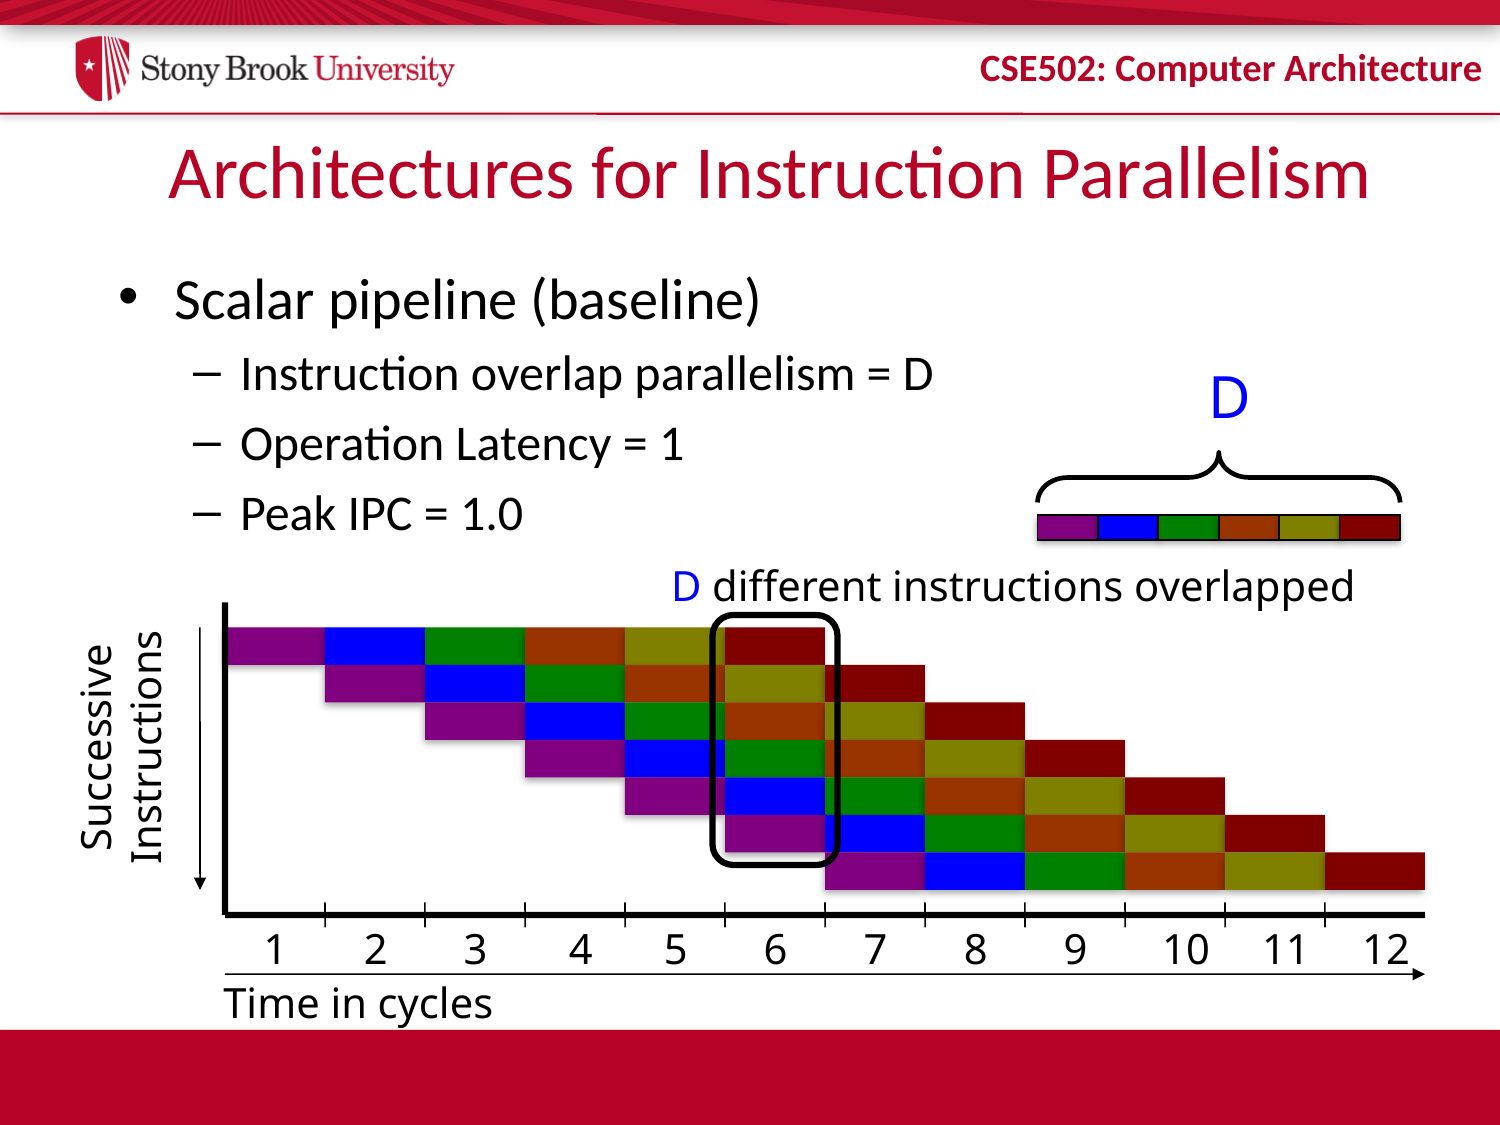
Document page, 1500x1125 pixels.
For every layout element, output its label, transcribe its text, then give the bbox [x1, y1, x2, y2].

text_box [924, 777, 1023, 814]
text_box [1125, 814, 1224, 851]
text_box [425, 664, 525, 702]
text_box [525, 702, 623, 739]
text_box [924, 702, 1025, 739]
text_box [924, 739, 1025, 776]
text_box [1224, 814, 1325, 851]
text_box [838, 739, 924, 776]
text_box [712, 618, 838, 865]
text_box 8 [948, 915, 1003, 980]
text_box [624, 664, 712, 701]
text_box [1125, 852, 1223, 890]
text_box D [1193, 352, 1266, 438]
text_box [838, 664, 925, 701]
text_box [425, 702, 523, 740]
text_box [624, 739, 712, 777]
text_box Successive Instructions [62, 639, 194, 856]
text_box [825, 852, 923, 890]
text_box 1 [248, 915, 303, 980]
picture [0, 0, 1500, 25]
text_box 10 [1147, 915, 1225, 980]
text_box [1037, 514, 1401, 541]
text_box 3 [448, 915, 503, 980]
text_box [924, 814, 1025, 851]
text_box 11 [1247, 915, 1325, 980]
text_box [525, 739, 624, 778]
text_box [1025, 777, 1123, 814]
text_box 5 [648, 915, 703, 980]
text_box [525, 627, 623, 664]
text_box [193, 627, 207, 890]
text_box D different instructions overlapped [656, 552, 1371, 618]
text_box [838, 777, 923, 814]
text_box [837, 814, 924, 851]
text_box [624, 702, 712, 739]
text_box 4 [554, 915, 608, 980]
text_box [324, 664, 425, 703]
text_box [1025, 814, 1125, 851]
text_box [624, 777, 712, 815]
text_box Time in cycles [208, 969, 509, 1035]
text_box [1325, 852, 1425, 890]
text_box [1125, 777, 1225, 814]
text_box [1025, 852, 1123, 890]
text_box [324, 627, 423, 664]
text_box [1025, 739, 1125, 776]
text_box 2 [348, 915, 403, 980]
text_box 9 [1048, 915, 1103, 980]
text_box [924, 852, 1023, 890]
text_box [525, 664, 624, 701]
text_box [1224, 852, 1323, 890]
title Architectures for Instruction Parallelism [103, 111, 1439, 226]
text_box 12 [1347, 915, 1425, 980]
text_box [1037, 452, 1401, 503]
text_box 7 [848, 915, 903, 980]
text_box [624, 627, 714, 664]
text_box 6 [748, 915, 803, 980]
text_box [838, 702, 923, 739]
text_box [425, 627, 523, 664]
list Scalar pipeline (baseline) Instruction overlap parallelism = D Operation Latency = 1 Peak IPC = 1.0 [103, 253, 1397, 1014]
text_box [226, 627, 323, 665]
